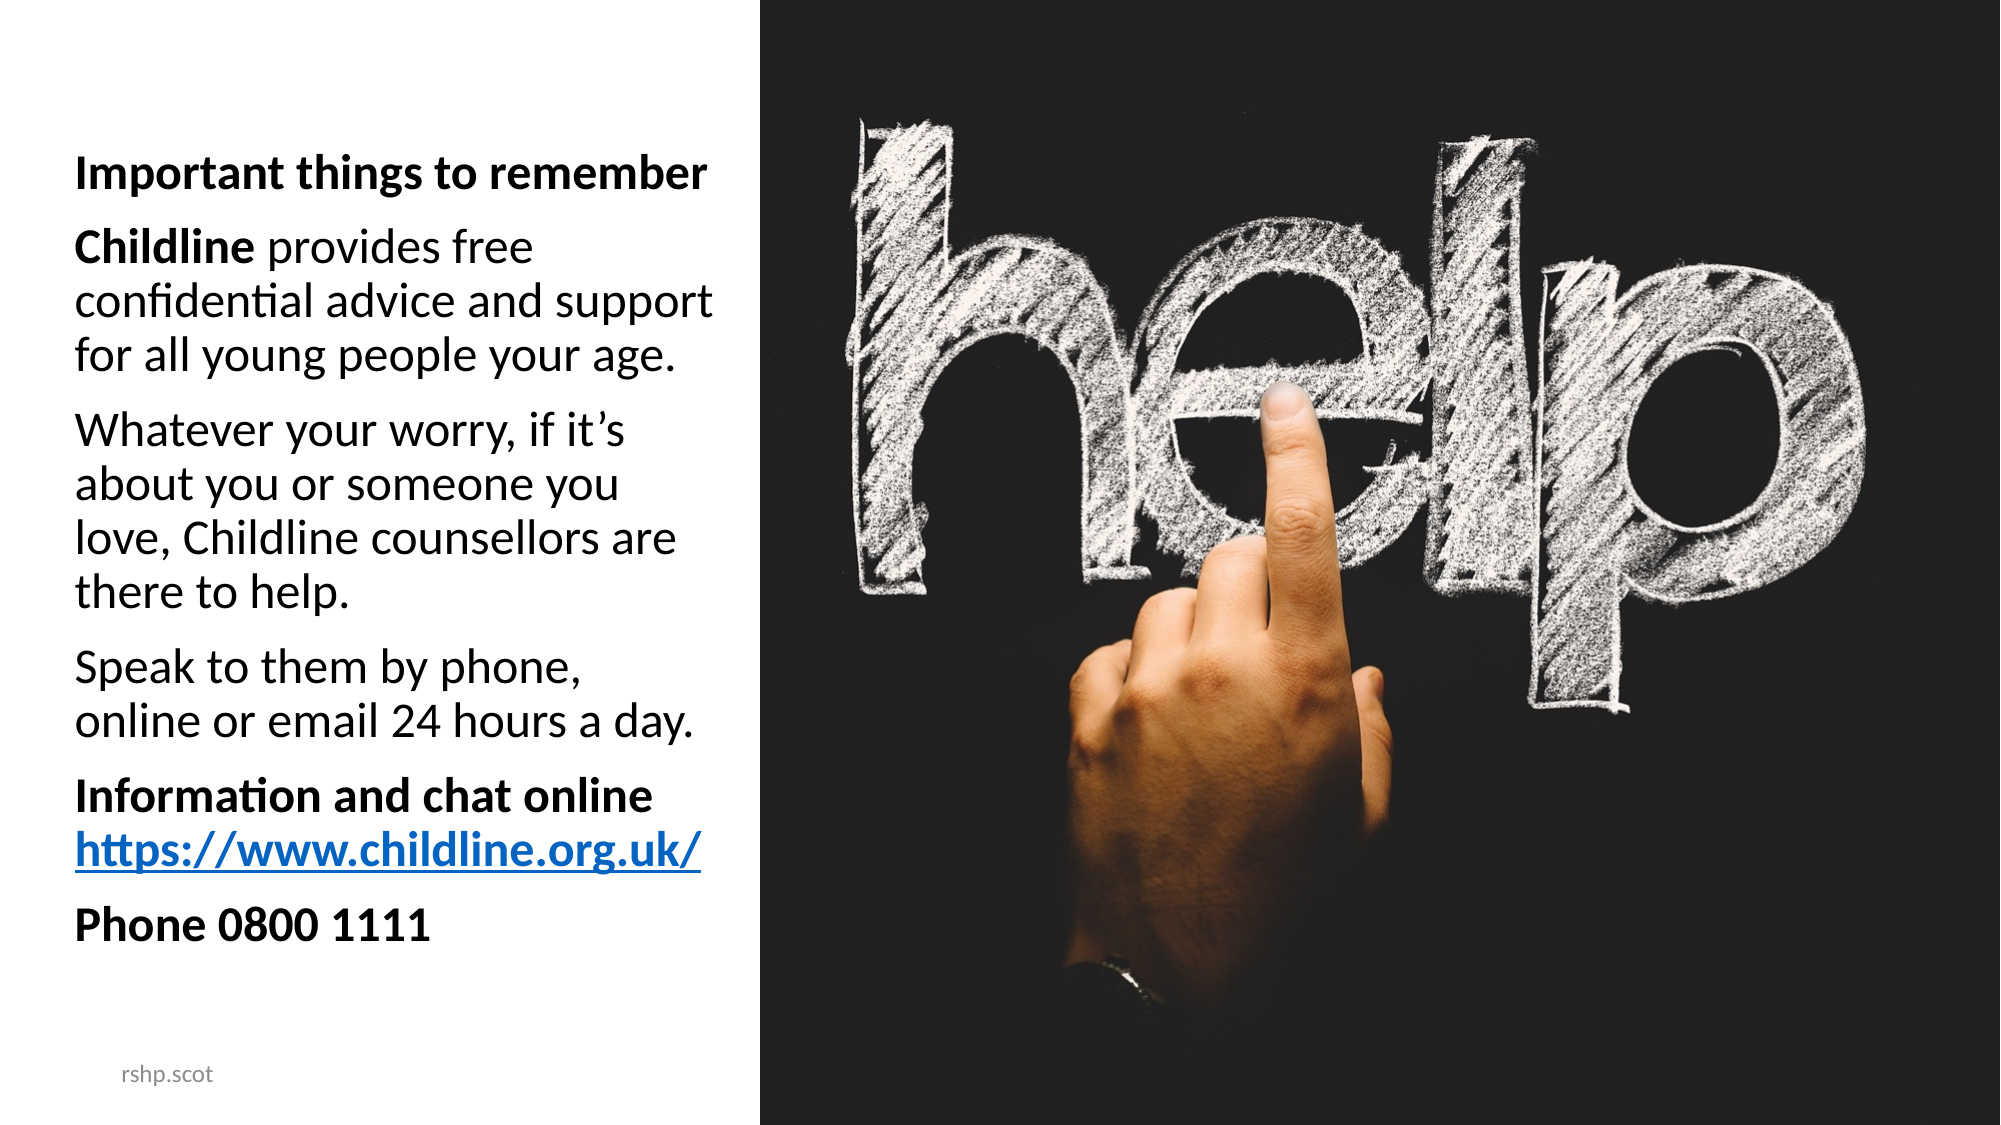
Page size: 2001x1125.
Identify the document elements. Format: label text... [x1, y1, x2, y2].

footer rshp.scot [106, 1042, 706, 1103]
text_box Important things to remember Childline provides free confidential advice and support for all young people your age. Whatever your worry, if it’s about you or someone you love, Childline counsellors are there to help. Speak to them by phone, online or email 24 hours a day. Information and chat online https://www.childline.org.uk/ Phone 0800 1111 [59, 138, 731, 839]
picture [760, 0, 2000, 1125]
